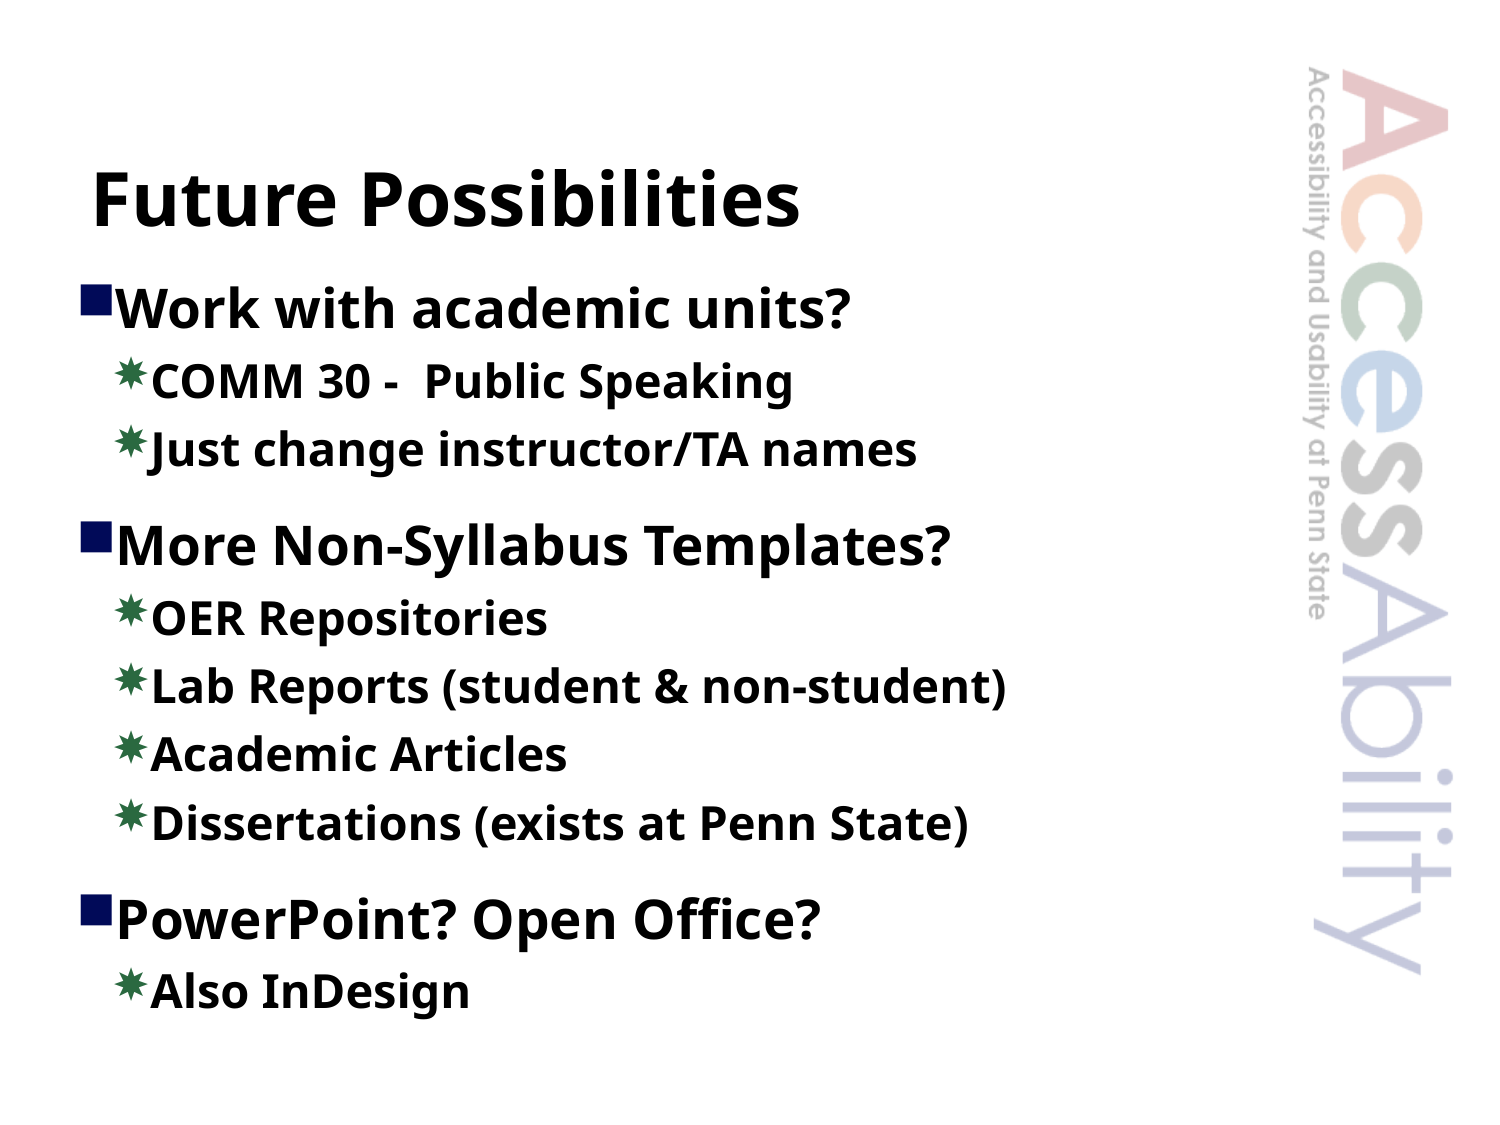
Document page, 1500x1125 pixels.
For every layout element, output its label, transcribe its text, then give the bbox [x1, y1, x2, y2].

list Work with academic units? COMM 30 - Public Speaking Just change instructor/TA names More Non-Syllabus Templates? OER Repositories Lab Reports (student & non-student) Academic Articles Dissertations (exists at Penn State) PowerPoint? Open Office? Also InDesign [75, 274, 1259, 1021]
title Future Possibilities [75, 61, 1259, 250]
